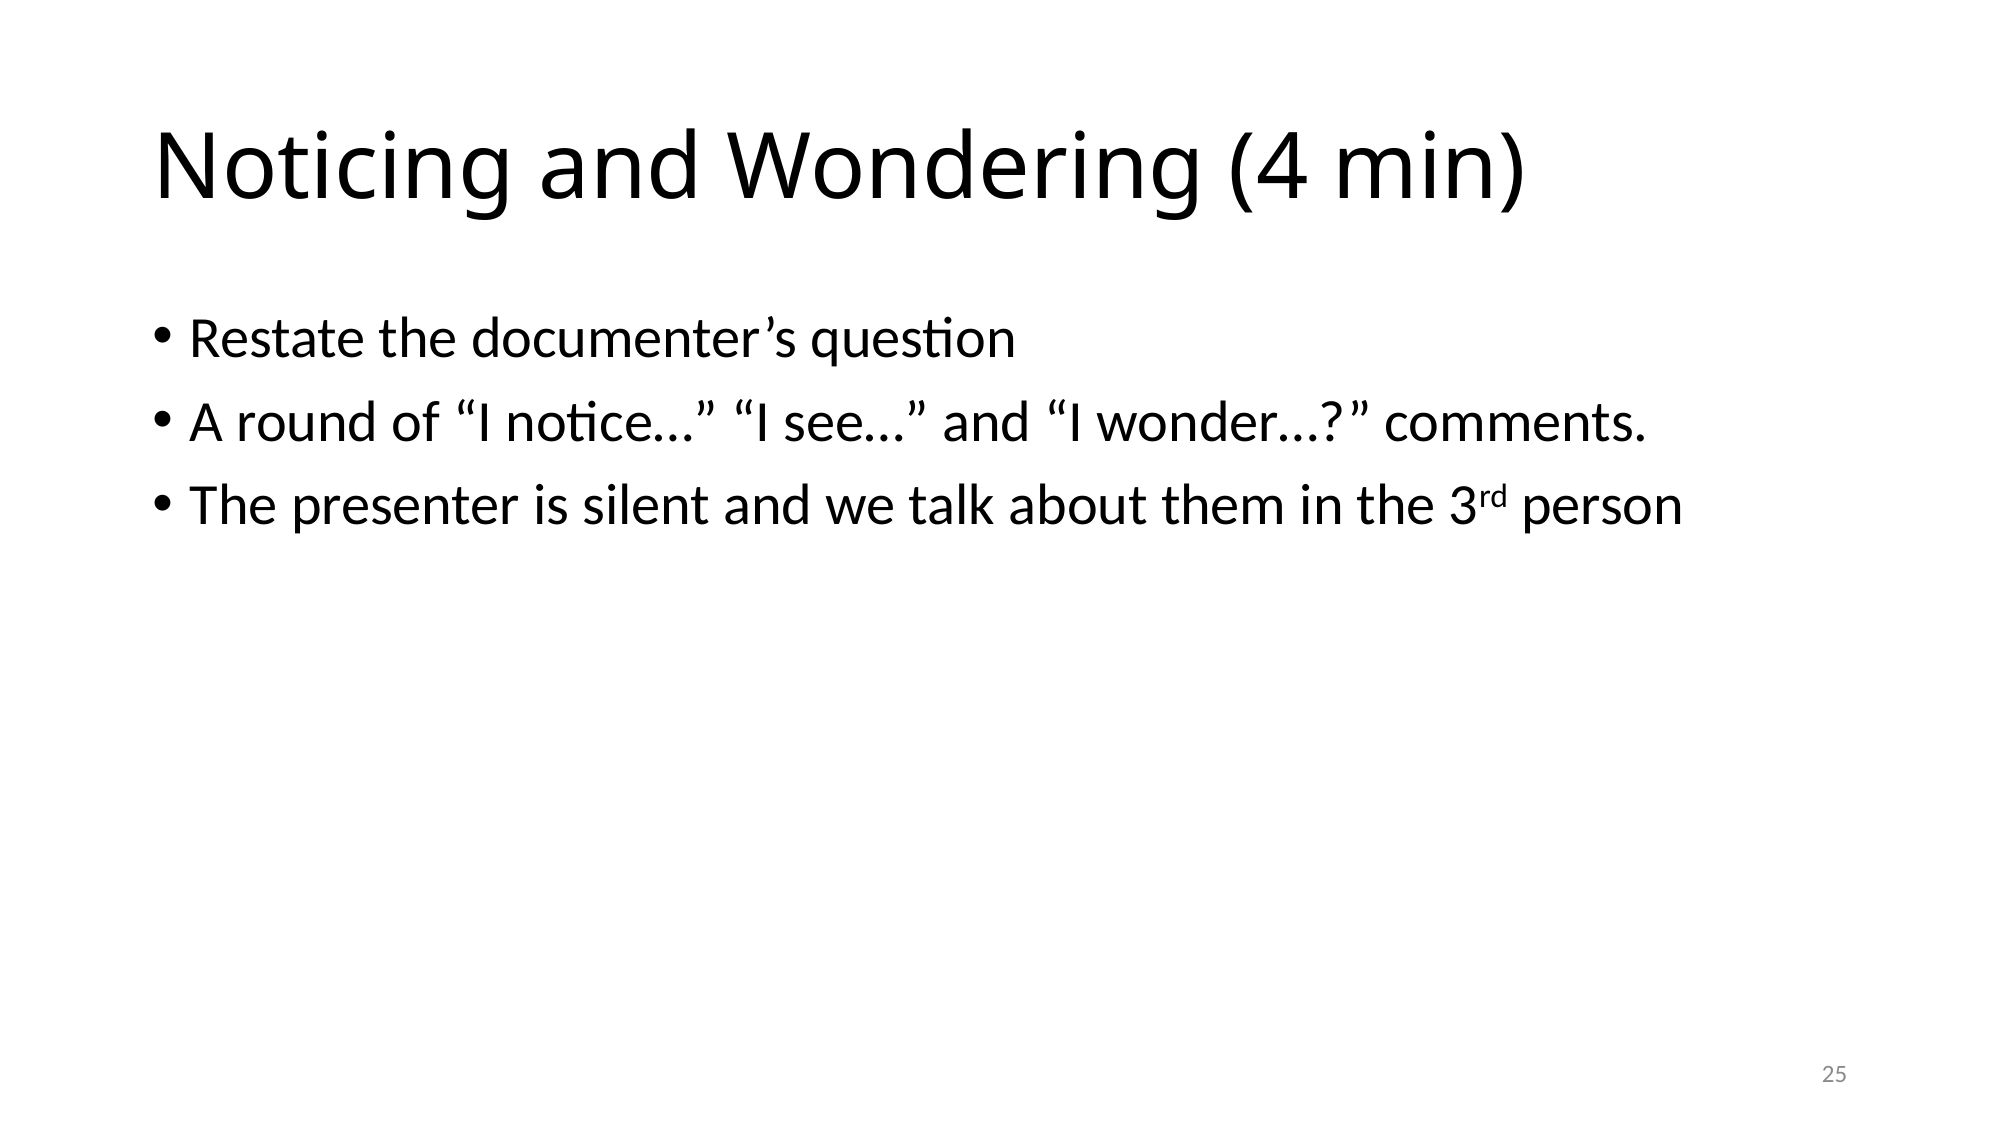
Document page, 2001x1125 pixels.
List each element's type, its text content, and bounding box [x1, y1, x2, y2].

list Restate the documenter’s question A round of “I notice…” “I see…” and “I wonder…?” comments. The presenter is silent and we talk about them in the 3rd person [137, 299, 1863, 1014]
slide_number 25 [1412, 1042, 1863, 1103]
title Noticing and Wondering (4 min) [137, 59, 1863, 278]
